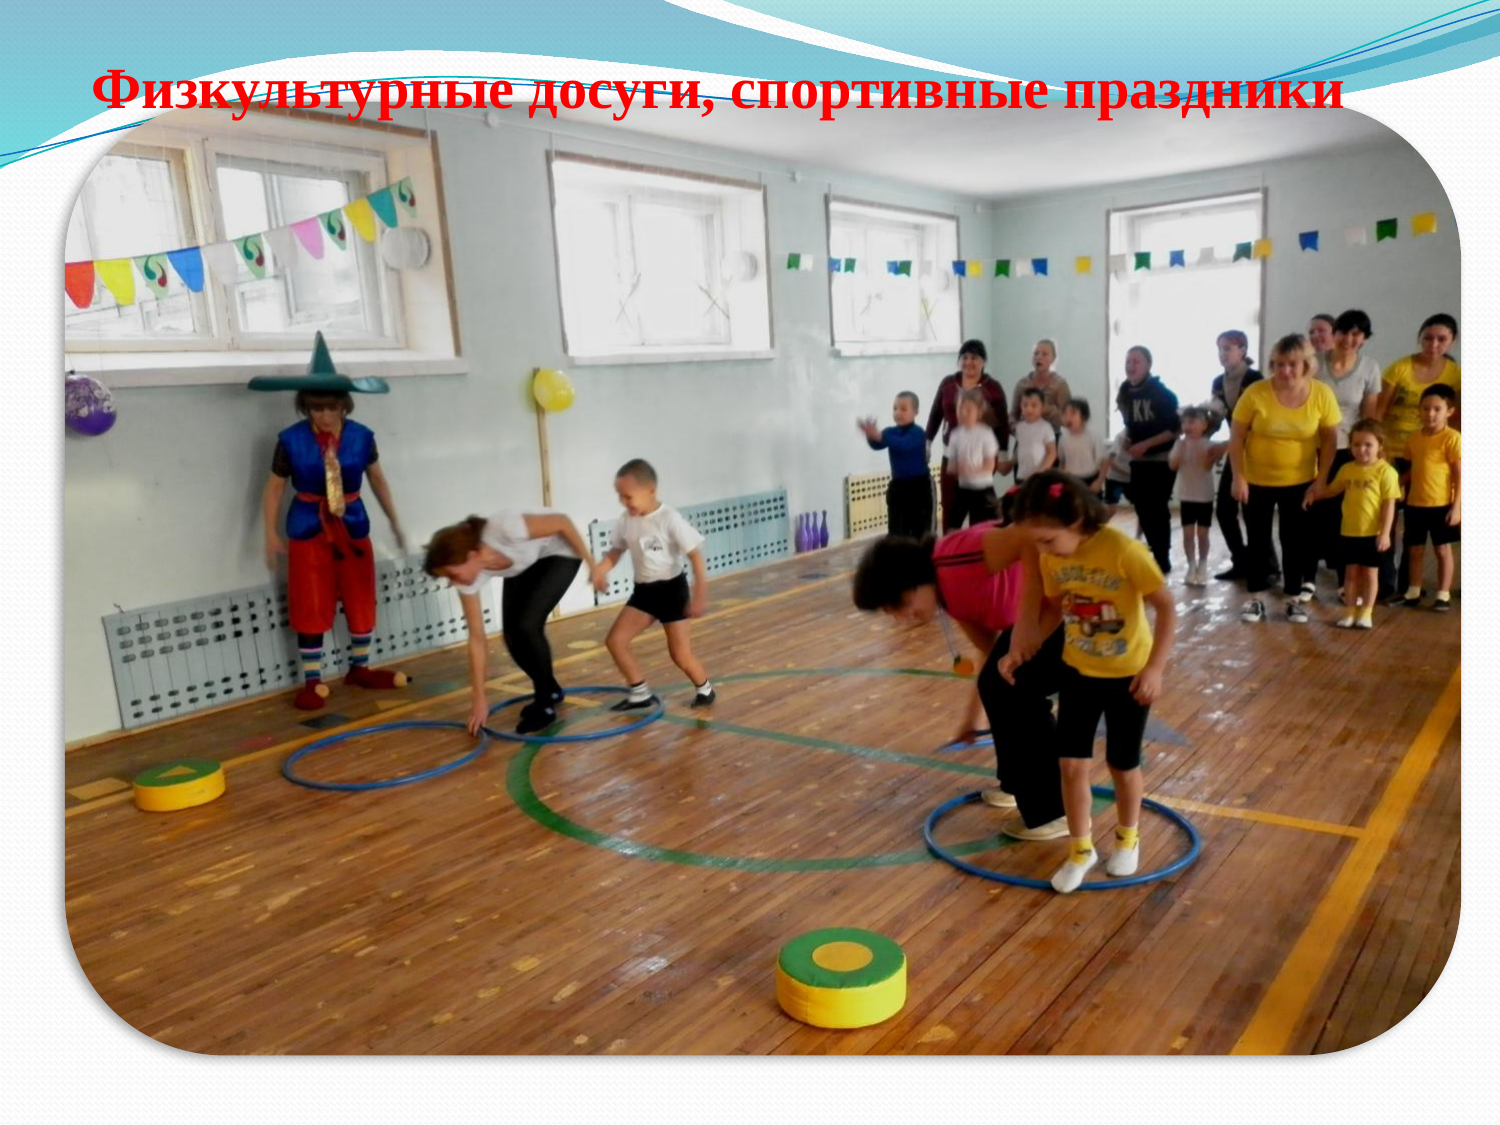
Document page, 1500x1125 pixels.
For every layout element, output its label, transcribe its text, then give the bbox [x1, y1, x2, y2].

text_box Физкультурные досуги, спортивные праздники [76, 42, 1436, 101]
picture [64, 101, 1462, 1056]
